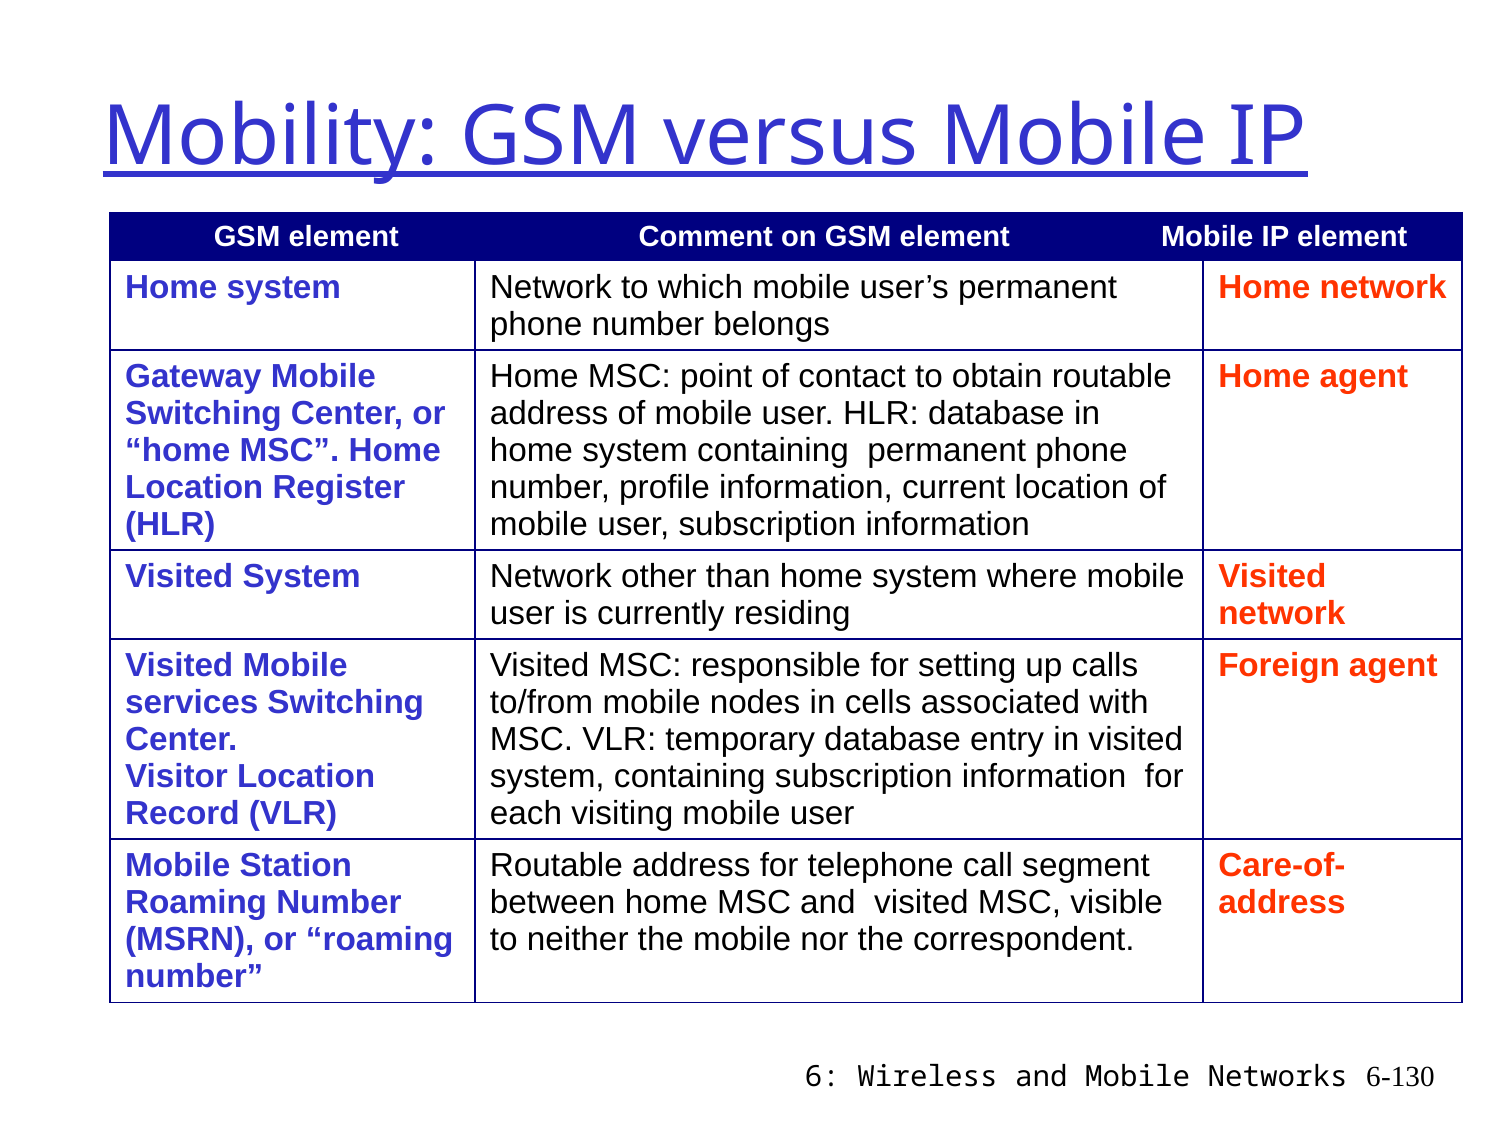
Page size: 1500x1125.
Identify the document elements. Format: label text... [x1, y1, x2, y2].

table_cell Home MSC: point of contact to obtain routable address of mobile user. HLR: database in home system containing permanent phone number, profile information, current location of mobile user, subscription information [476, 351, 1202, 549]
table_cell Home network [1204, 261, 1461, 349]
table_cell Foreign agent [1204, 640, 1461, 838]
table_cell Routable address for telephone call segment between home MSC and visited MSC, visible to neither the mobile nor the correspondent. [476, 840, 1202, 1002]
table_cell Home agent [1204, 351, 1461, 549]
table_cell Visited network [1204, 551, 1461, 638]
title Mobility: GSM versus Mobile IP [87, 37, 1363, 226]
table_header GSM element [111, 214, 510, 260]
table_cell Network other than home system where mobile user is currently residing [476, 551, 1202, 638]
slide_number 6-130 [1338, 1049, 1451, 1125]
table_cell Visited MSC: responsible for setting up calls to/from mobile nodes in cells associated with MSC. VLR: temporary database entry in visited system, containing subscription information for each visiting mobile user [476, 640, 1202, 838]
table_cell Mobile Station Roaming Number (MSRN), or “roaming number” [111, 840, 474, 1002]
table_cell Home system [111, 261, 474, 349]
table_cell Care-of-address [1204, 840, 1461, 1002]
table_header Comment on GSM element [512, 214, 1145, 260]
footer 6: Wireless and Mobile Networks [728, 1049, 1338, 1125]
table_header Mobile IP element [1147, 214, 1461, 260]
table_cell Network to which mobile user’s permanent phone number belongs [476, 261, 1202, 349]
table_cell Visited Mobile services Switching Center. Visitor Location Record (VLR) [111, 640, 474, 838]
table_cell Gateway Mobile Switching Center, or “home MSC”. Home Location Register (HLR) [111, 351, 474, 549]
table_cell Visited System [111, 551, 474, 638]
